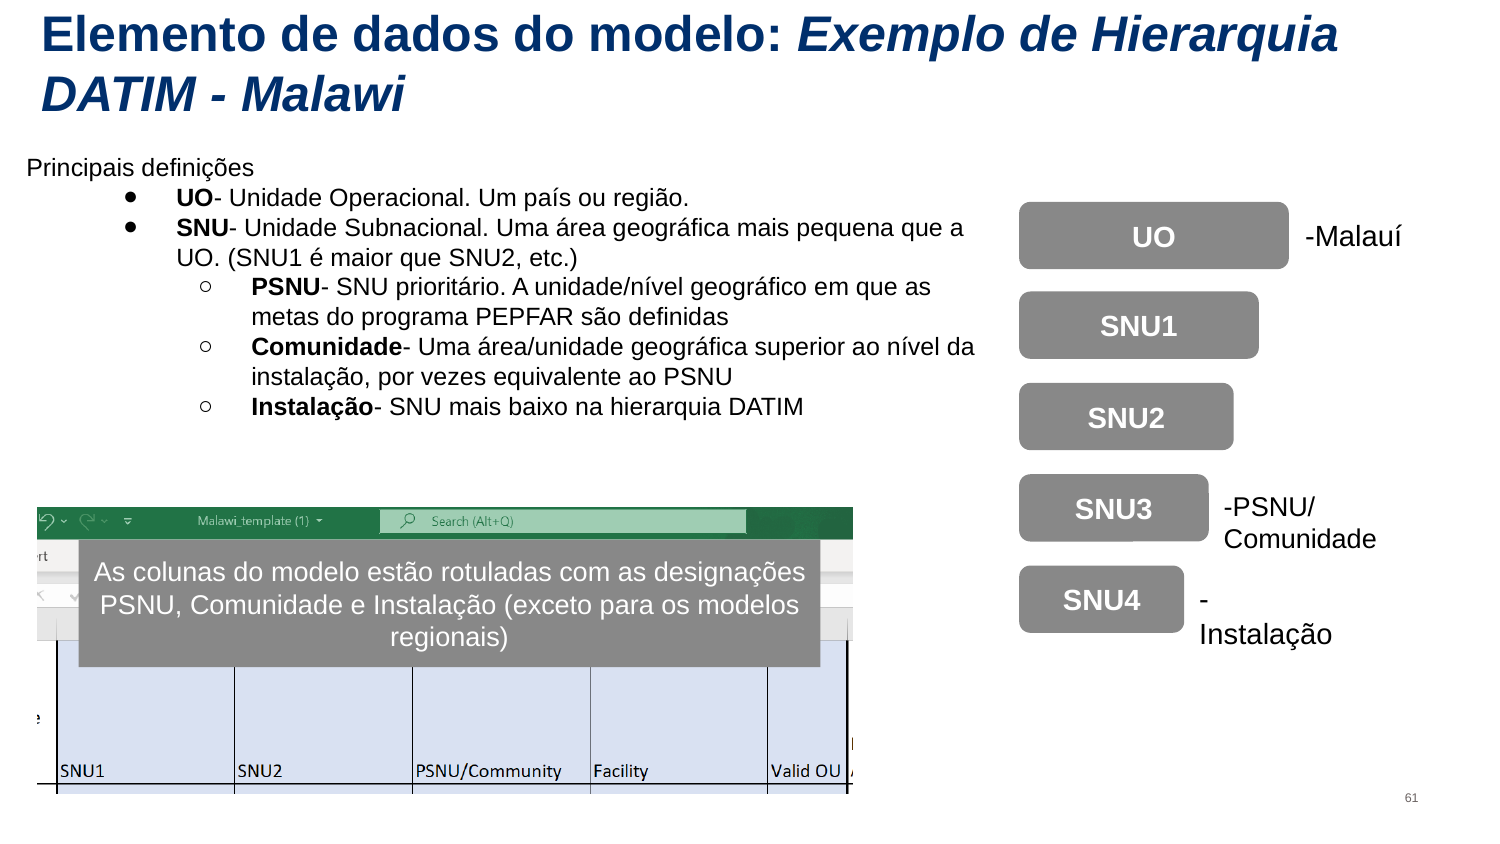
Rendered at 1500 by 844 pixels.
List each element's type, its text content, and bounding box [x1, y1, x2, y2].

text_box SNU3 [1019, 474, 1208, 542]
text_box UO [1019, 201, 1289, 270]
text_box SNU1 [1019, 291, 1259, 359]
slide_number 61 [1389, 764, 1480, 830]
title Elemento de dados do modelo: Exemplo de Hierarquia DATIM - Malawi [26, 42, 1425, 137]
text_box -Malauí [1290, 202, 1435, 268]
picture [36, 507, 853, 795]
text_box -Instalação [1184, 565, 1356, 666]
text_box SNU4 [1019, 565, 1185, 633]
text_box SNU2 [1019, 382, 1234, 451]
list Principais definições UO- Unidade Operacional. Um país ou região. SNU- Unidade Subnacional. Uma área geográfica mais pequena que a UO. (SNU1 é maior que SNU2, etc.) PSNU- SNU prioritário. A unidade/nível geográfico em que as metas do programa PEPFAR são definidas Comunidade- Uma área/unidade geográfica superior ao nível da instalação, por vezes equivalente ao PSNU Instalação- SNU mais baixo na hierarquia DATIM [11, 136, 997, 816]
text_box -PSNU/Comunidade [1208, 474, 1479, 570]
